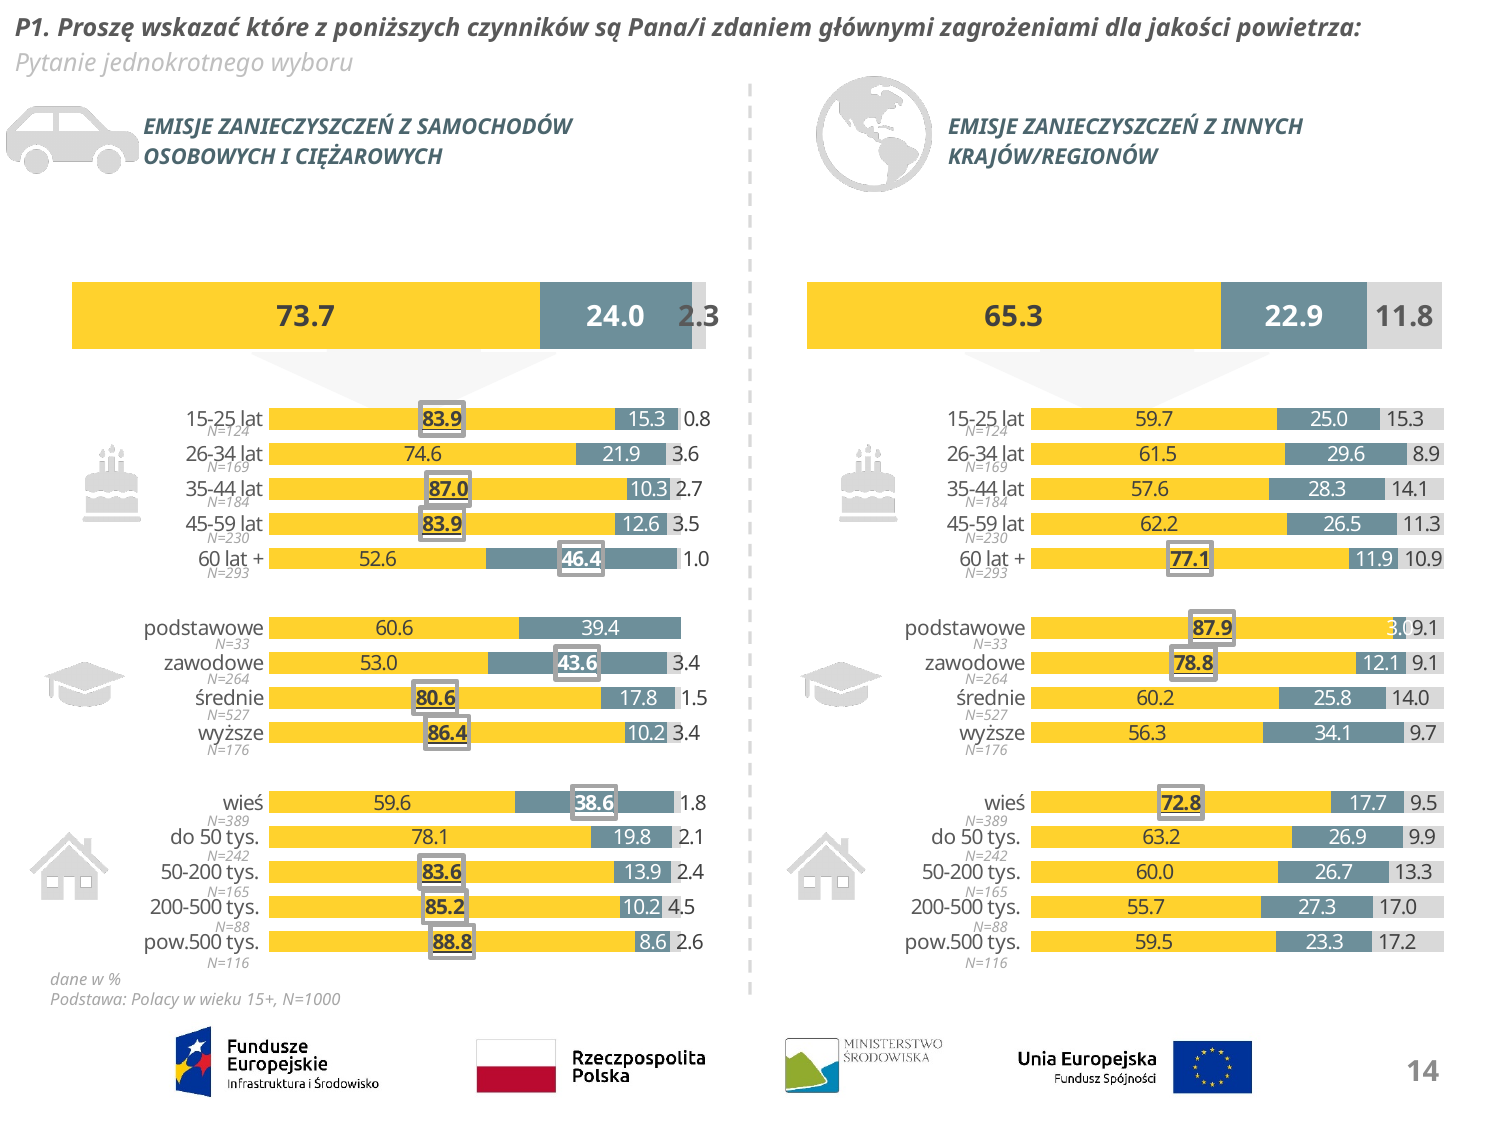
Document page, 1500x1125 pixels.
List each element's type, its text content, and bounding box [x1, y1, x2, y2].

text_box P1. Proszę wskazać które z poniższych czynników są Pana/i zdaniem głównymi zagrożeniami dla jakości powietrza: Pytanie jednokrotnego wyboru [0, 0, 1500, 84]
picture [147, 1009, 1336, 1121]
text_box dane w % Podstawa: Polacy w wieku 15+, N=1000 [35, 995, 460, 1016]
picture [0, 67, 145, 213]
picture [40, 639, 129, 729]
picture [781, 821, 871, 911]
slide_number 14 [1117, 1042, 1455, 1103]
picture [66, 438, 156, 528]
picture [801, 61, 947, 207]
chart [766, 209, 1473, 995]
picture [796, 639, 886, 729]
chart [6, 209, 721, 995]
picture [823, 438, 913, 528]
text_box EMISJE ZANIECZYSZCZEŃ Z SAMOCHODÓW OSOBOWYCH I CIĘŻAROWYCH [145, 101, 620, 177]
text_box EMISJE ZANIECZYSZCZEŃ Z INNYCH KRAJÓW/REGIONÓW [947, 101, 1336, 177]
picture [24, 821, 114, 911]
